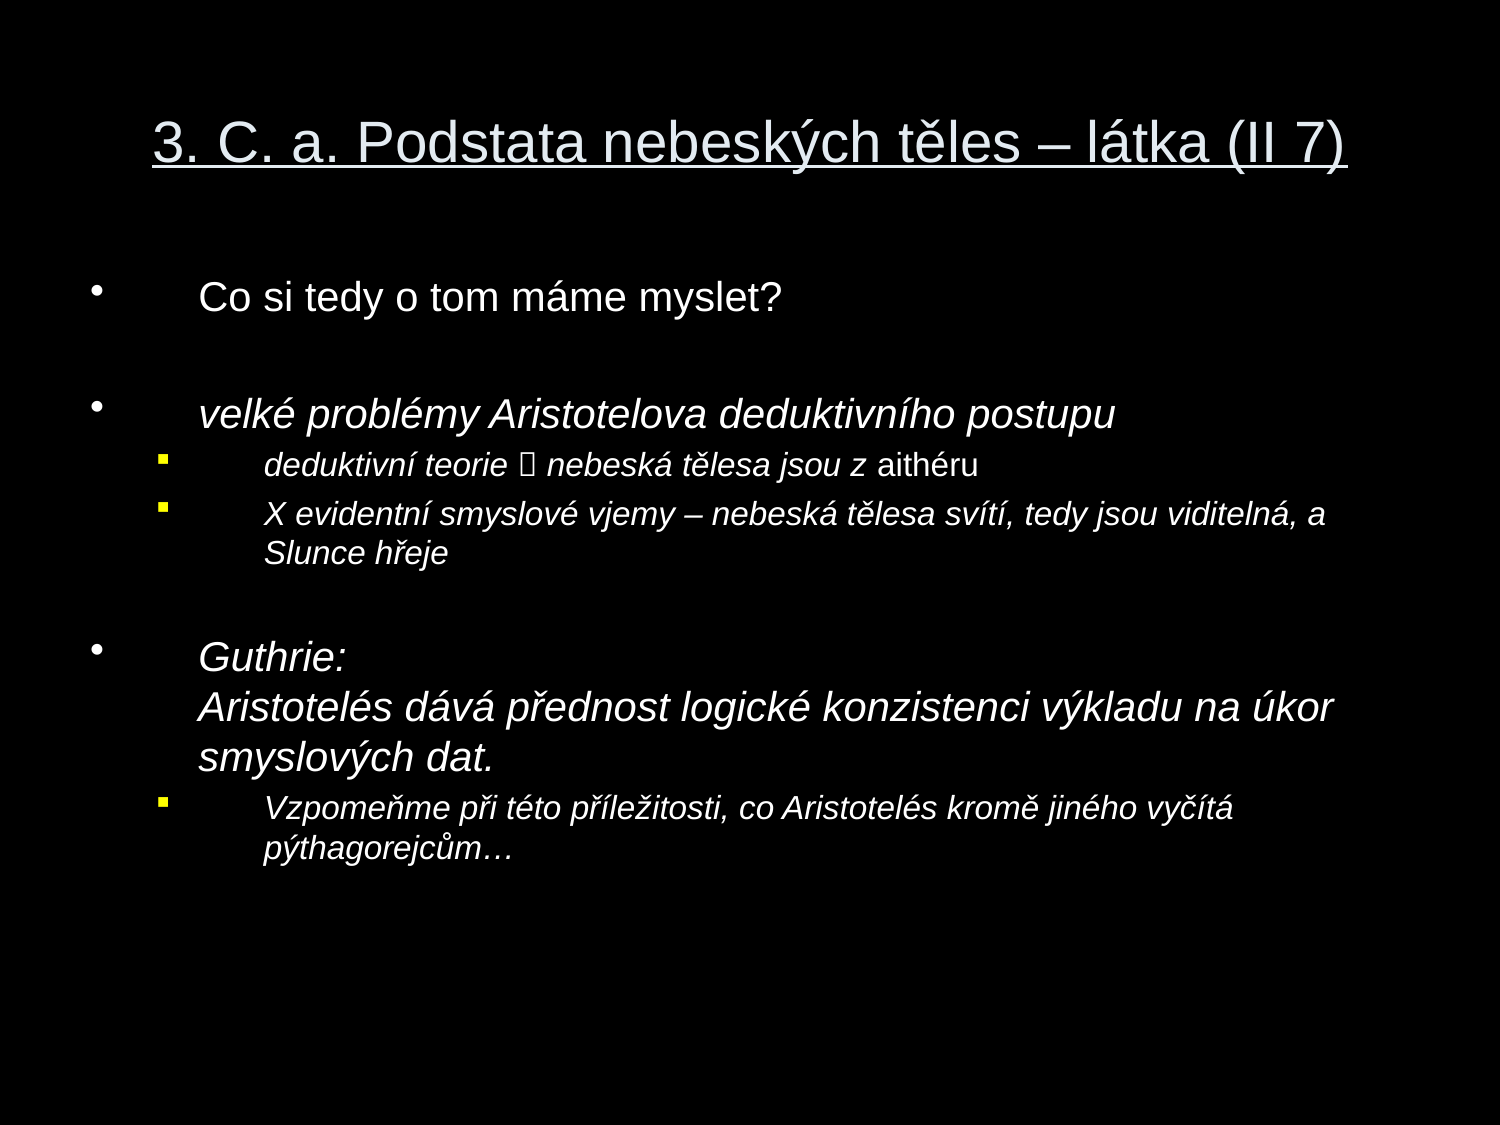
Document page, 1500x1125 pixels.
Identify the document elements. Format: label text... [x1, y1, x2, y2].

list Co si tedy o tom máme myslet? velké problémy Aristotelova deduktivního postupu deduktivní teorie  nebeská tělesa jsou z aithéru X evidentní smyslové vjemy – nebeská tělesa svítí, tedy jsou viditelná, a Slunce hřeje Guthrie: Aristotelés dává přednost logické konzistenci výkladu na úkor smyslových dat. Vzpomeňme při této příležitosti, co Aristotelés kromě jiného vyčítá pýthagorejcům… [75, 262, 1425, 1083]
title 3. C. a. Podstata nebeských těles – látka (II 7) [75, 45, 1425, 233]
